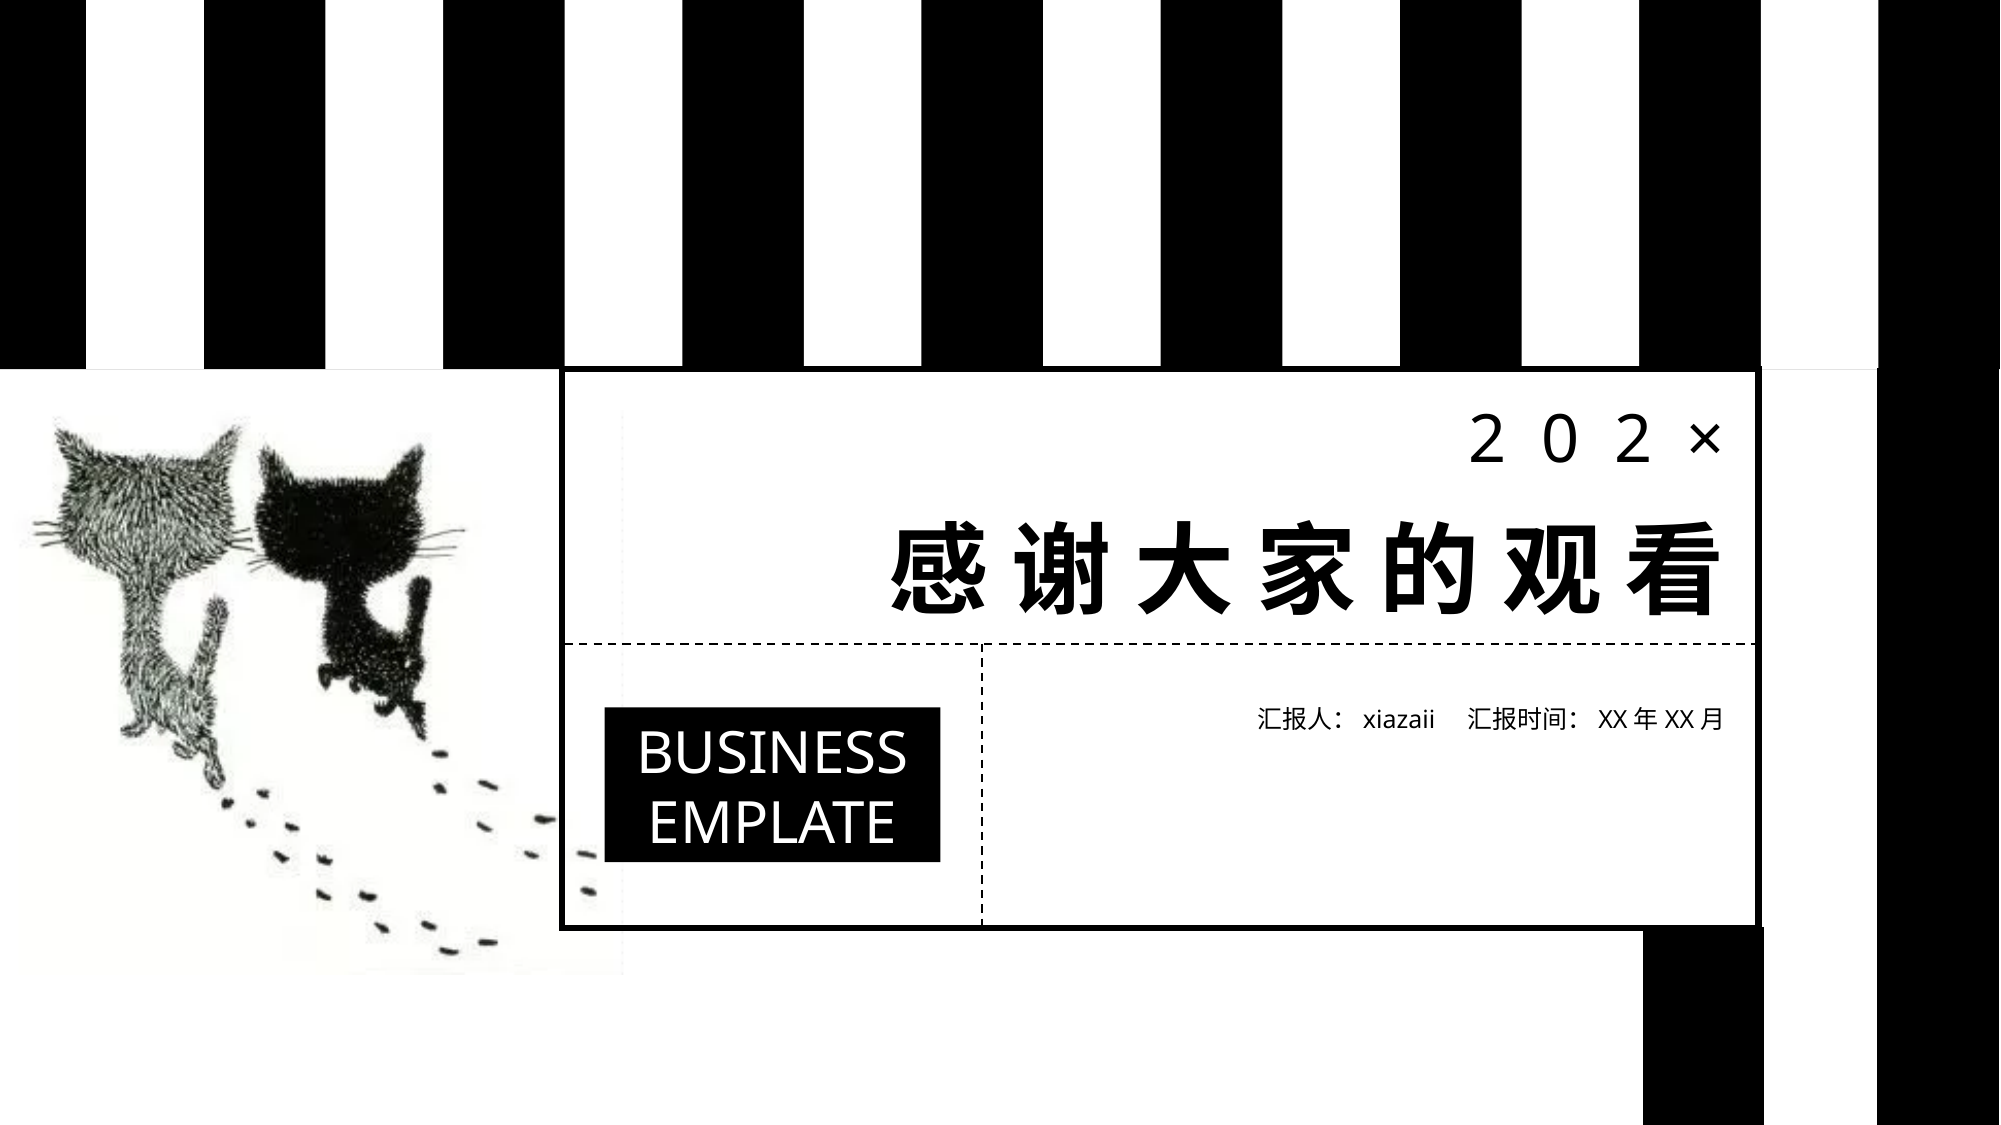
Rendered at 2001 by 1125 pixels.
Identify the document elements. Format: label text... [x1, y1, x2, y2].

text_box 2 0 2 × [765, 388, 1740, 484]
text_box [1877, 370, 1999, 1125]
picture [11, 410, 624, 975]
text_box [1643, 927, 1764, 1125]
text_box [624, 644, 1759, 929]
text_box [561, 370, 1759, 643]
text_box 感 谢 大 家 的 观 看 [624, 499, 1740, 634]
text_box 汇报人：xiazaii 汇报时间：XX年XX月 [999, 680, 1740, 741]
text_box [0, 0, 2000, 370]
text_box BUSINESS EMPLATE [624, 707, 941, 863]
